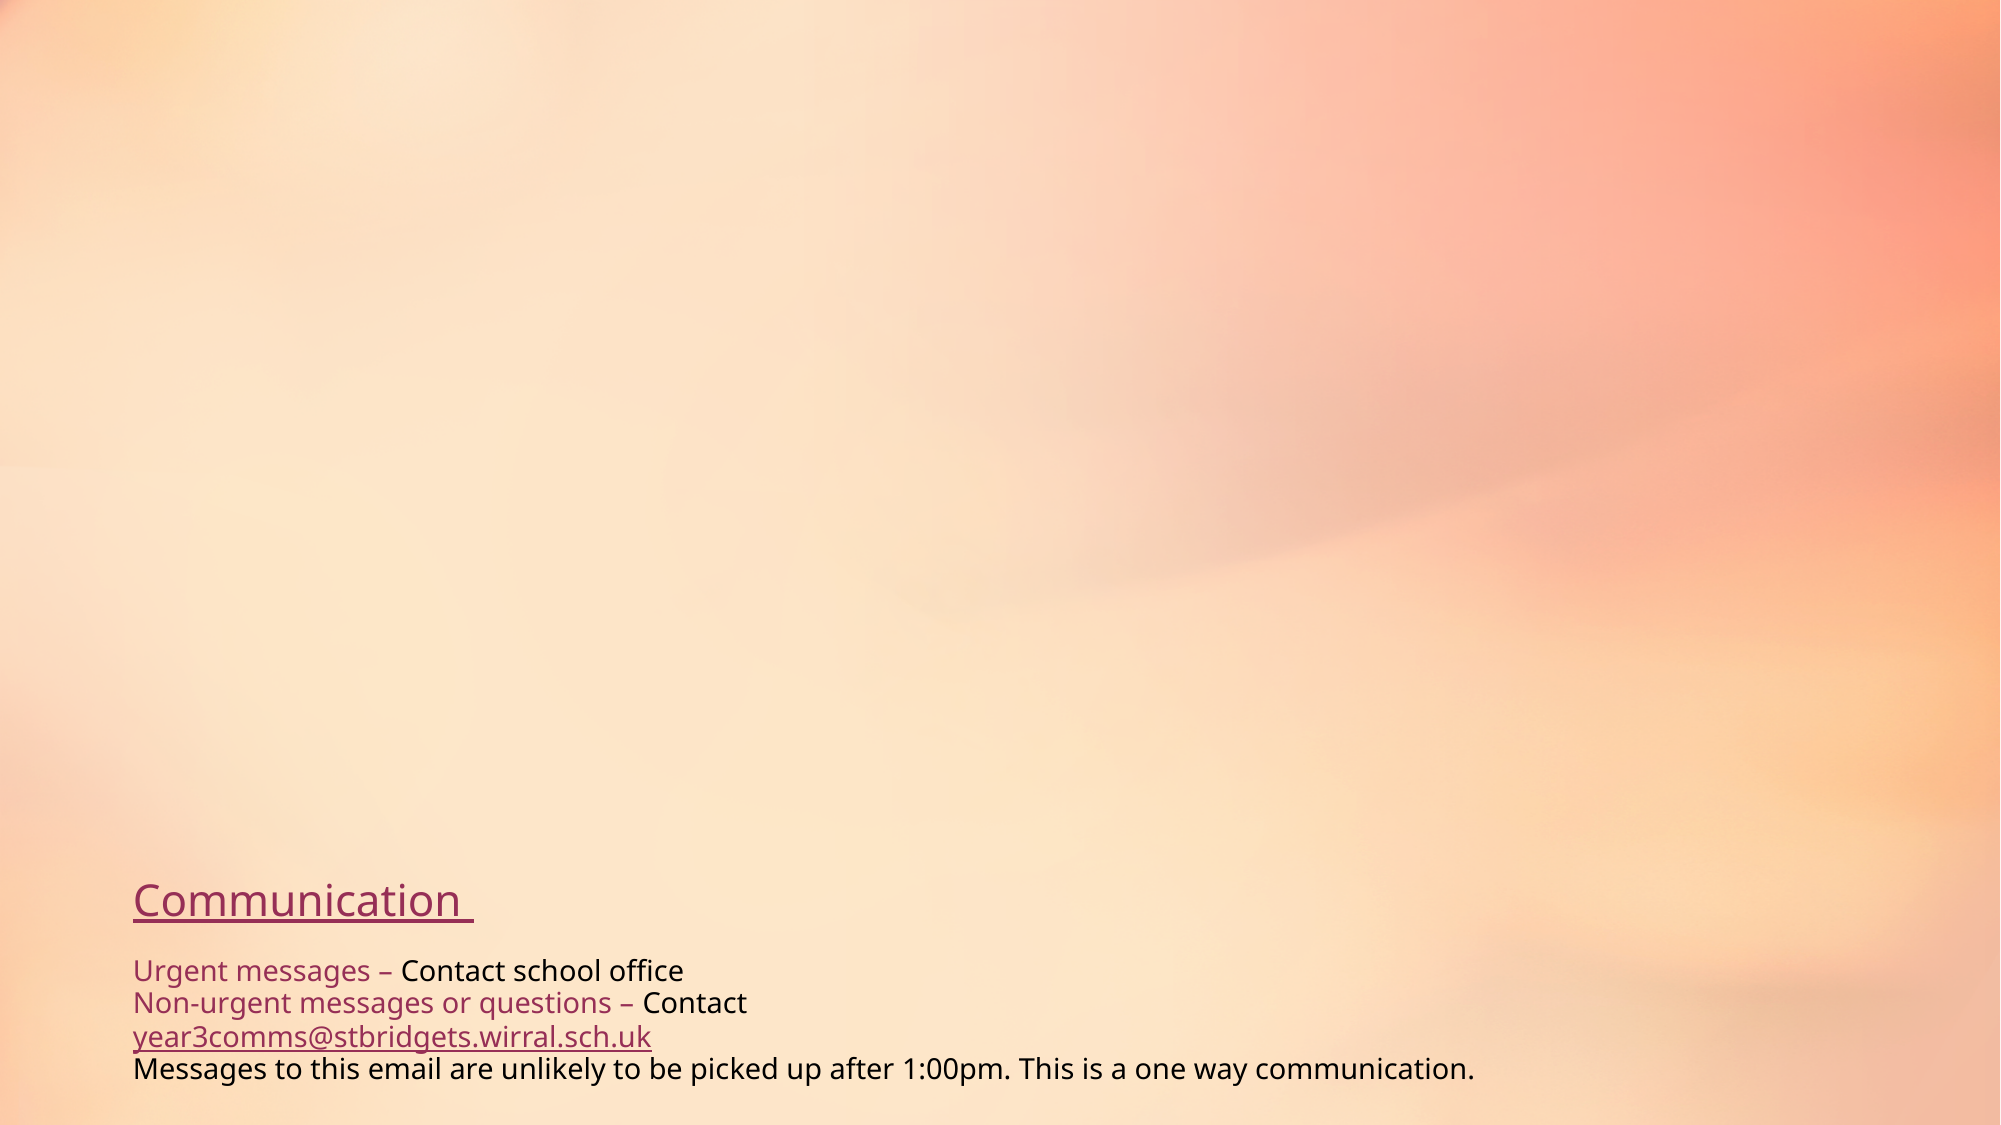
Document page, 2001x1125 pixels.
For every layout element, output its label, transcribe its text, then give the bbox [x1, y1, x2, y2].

title Communication Urgent messages – Contact school office Non-urgent messages or questions – Contact year3comms@stbridgets.wirral.sch.uk Messages to this email are unlikely to be picked up after 1:00pm. This is a one way communication. [117, 808, 1915, 1094]
picture [0, 0, 2001, 1125]
